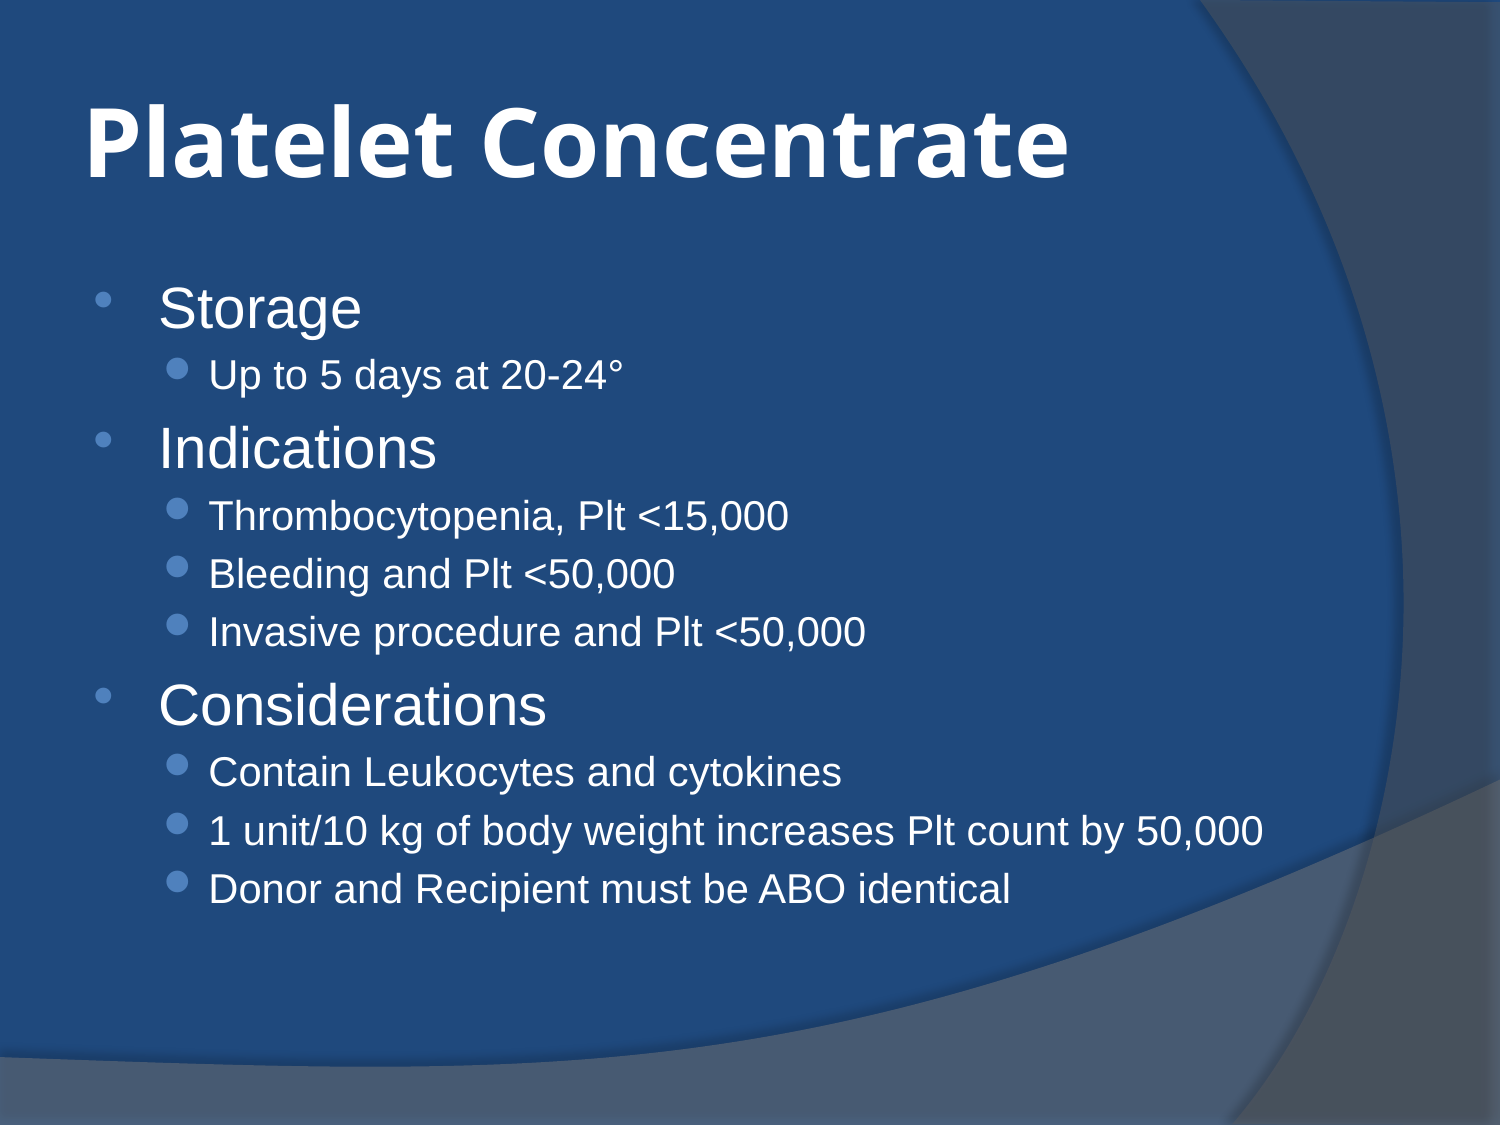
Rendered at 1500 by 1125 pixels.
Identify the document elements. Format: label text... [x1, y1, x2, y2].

list Storage Up to 5 days at 20-24° Indications Thrombocytopenia, Plt <15,000 Bleeding and Plt <50,000 Invasive procedure and Plt <50,000 Considerations Contain Leukocytes and cytokines 1 unit/10 kg of body weight increases Plt count by 50,000 Donor and Recipient must be ABO identical [75, 262, 1300, 1005]
title Platelet Concentrate [75, 45, 1300, 233]
